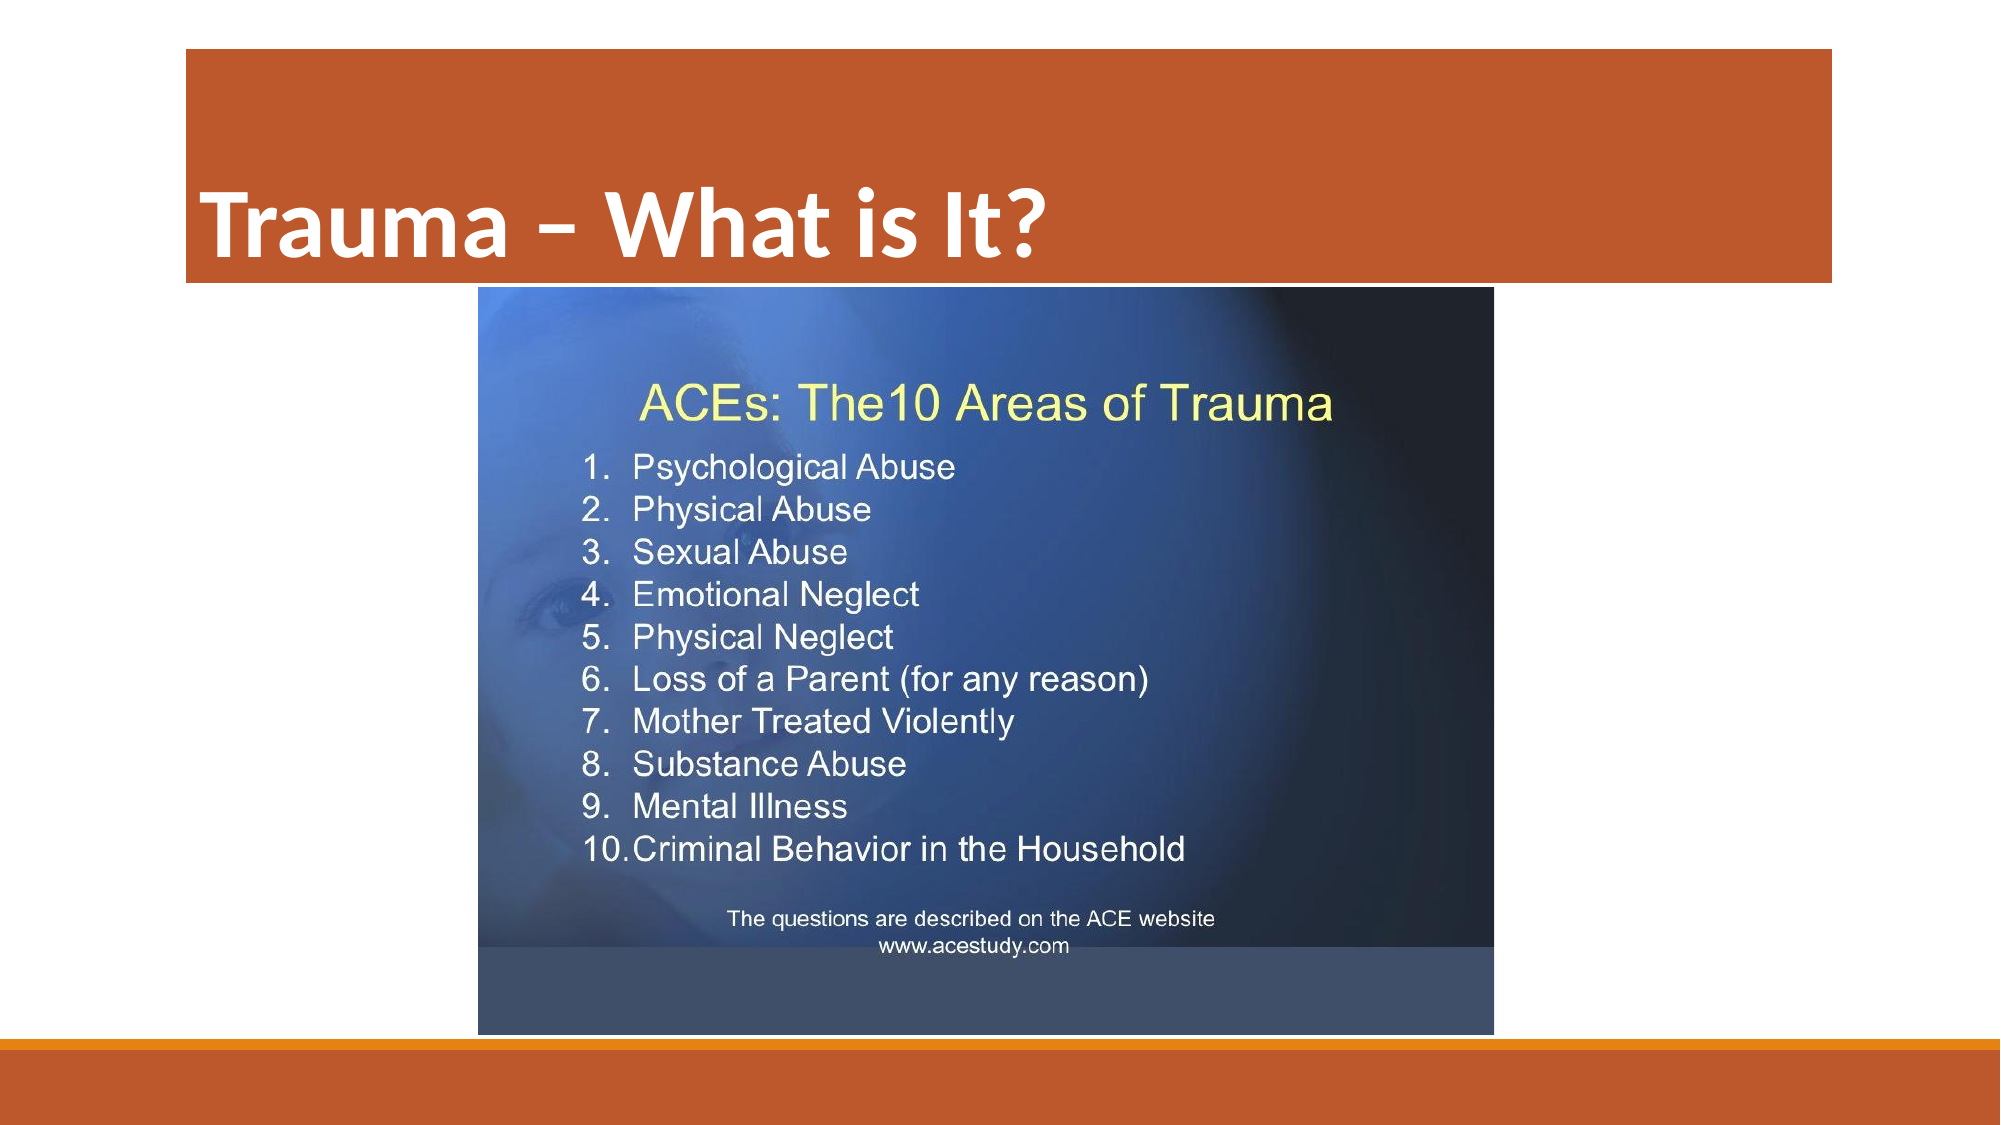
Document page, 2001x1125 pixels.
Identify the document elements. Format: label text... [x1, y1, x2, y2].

text_box Trauma – What is It? [184, 47, 1835, 286]
picture [477, 285, 1495, 1035]
